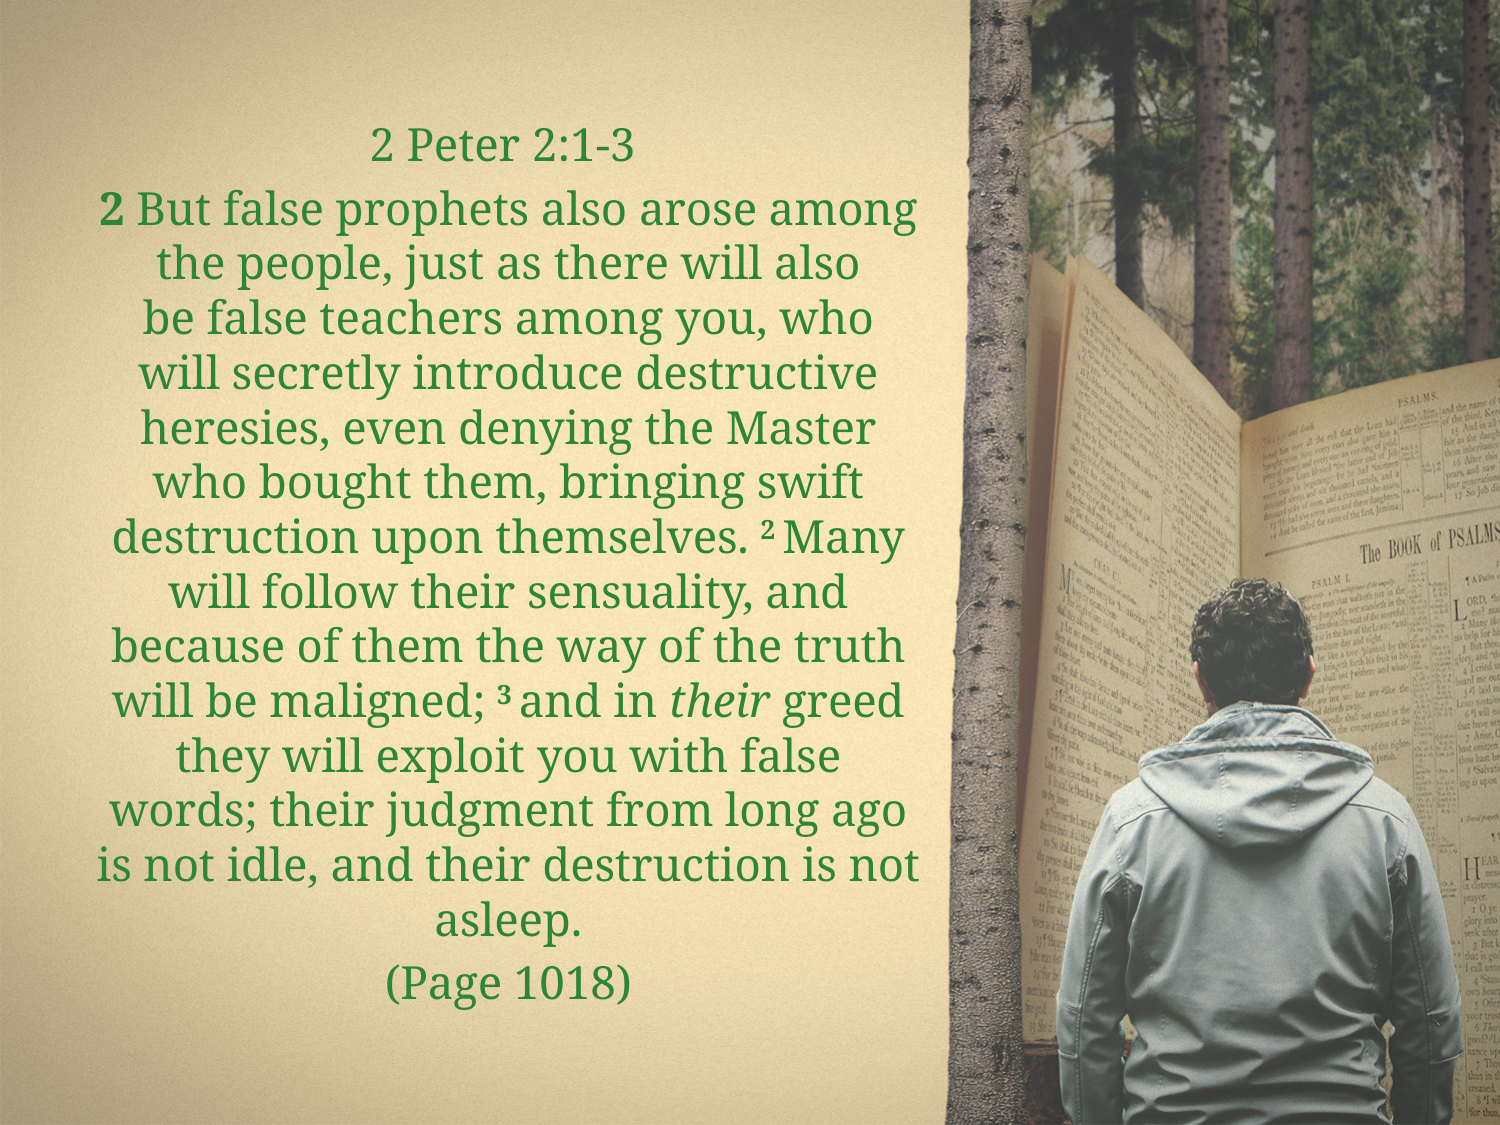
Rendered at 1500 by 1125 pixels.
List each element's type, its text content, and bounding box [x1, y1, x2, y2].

list 2 Peter 2:1-3 2 But false prophets also arose among the people, just as there will also be false teachers among you, who will secretly introduce destructive heresies, even denying the Master who bought them, bringing swift destruction upon themselves. 2 Many will follow their sensuality, and because of them the way of the truth will be maligned; 3 and in their greed they will exploit you with false words; their judgment from long ago is not idle, and their destruction is not asleep. (Page 1018) [77, 79, 939, 1047]
picture [0, 0, 1500, 1125]
